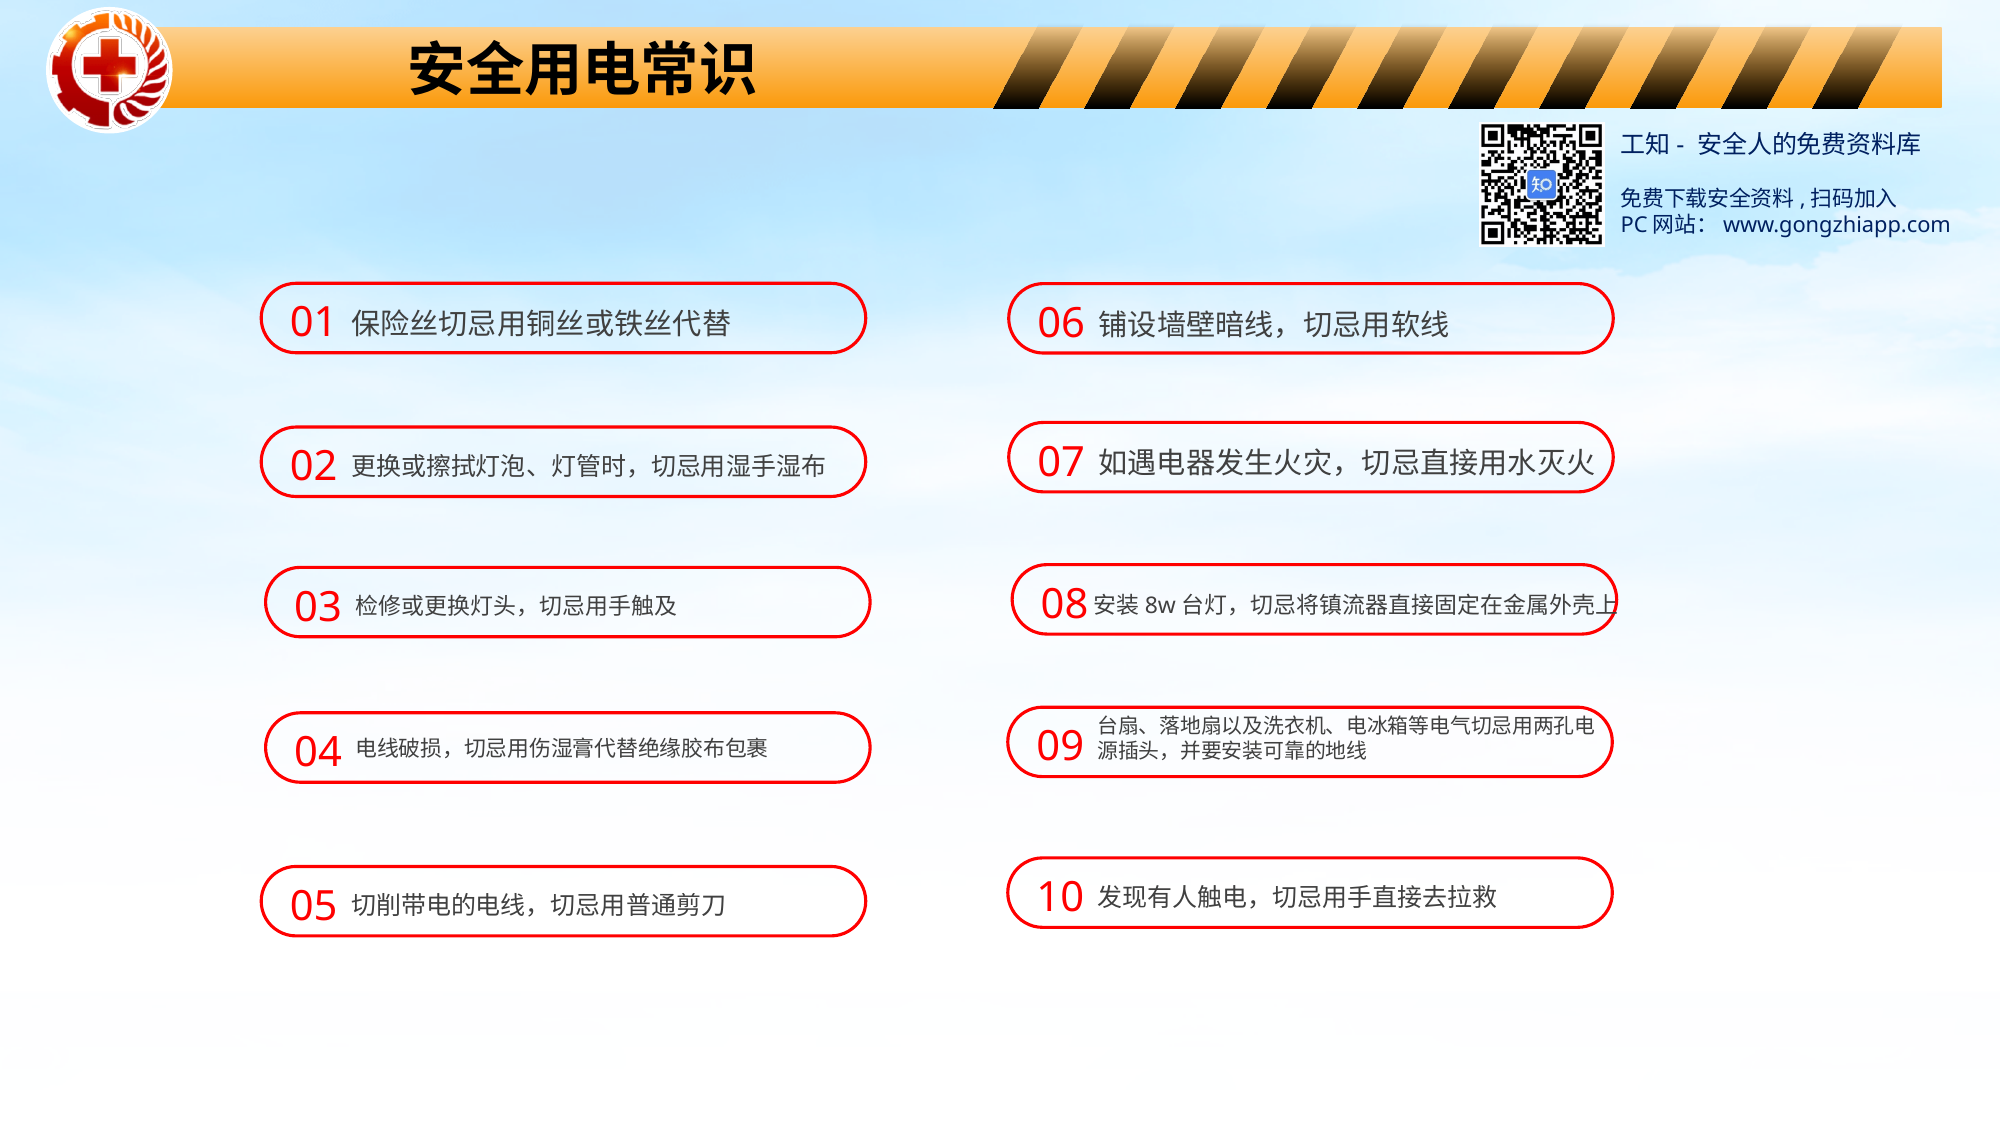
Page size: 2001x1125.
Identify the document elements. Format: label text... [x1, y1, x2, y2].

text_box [1012, 547, 1637, 648]
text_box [1008, 403, 1683, 504]
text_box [265, 548, 871, 649]
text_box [261, 847, 887, 948]
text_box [265, 697, 871, 798]
text_box 工知- 安全人的免费资料库 免费下载安全资料,扫码加入 PC网站：www.gongzhiapp.com [1620, 128, 2000, 237]
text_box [1007, 688, 1613, 788]
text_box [261, 264, 866, 364]
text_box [1007, 838, 1613, 939]
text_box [46, 6, 1942, 134]
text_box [261, 407, 866, 508]
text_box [1008, 264, 1614, 365]
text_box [0, 0, 2000, 1125]
picture [1479, 122, 1605, 248]
